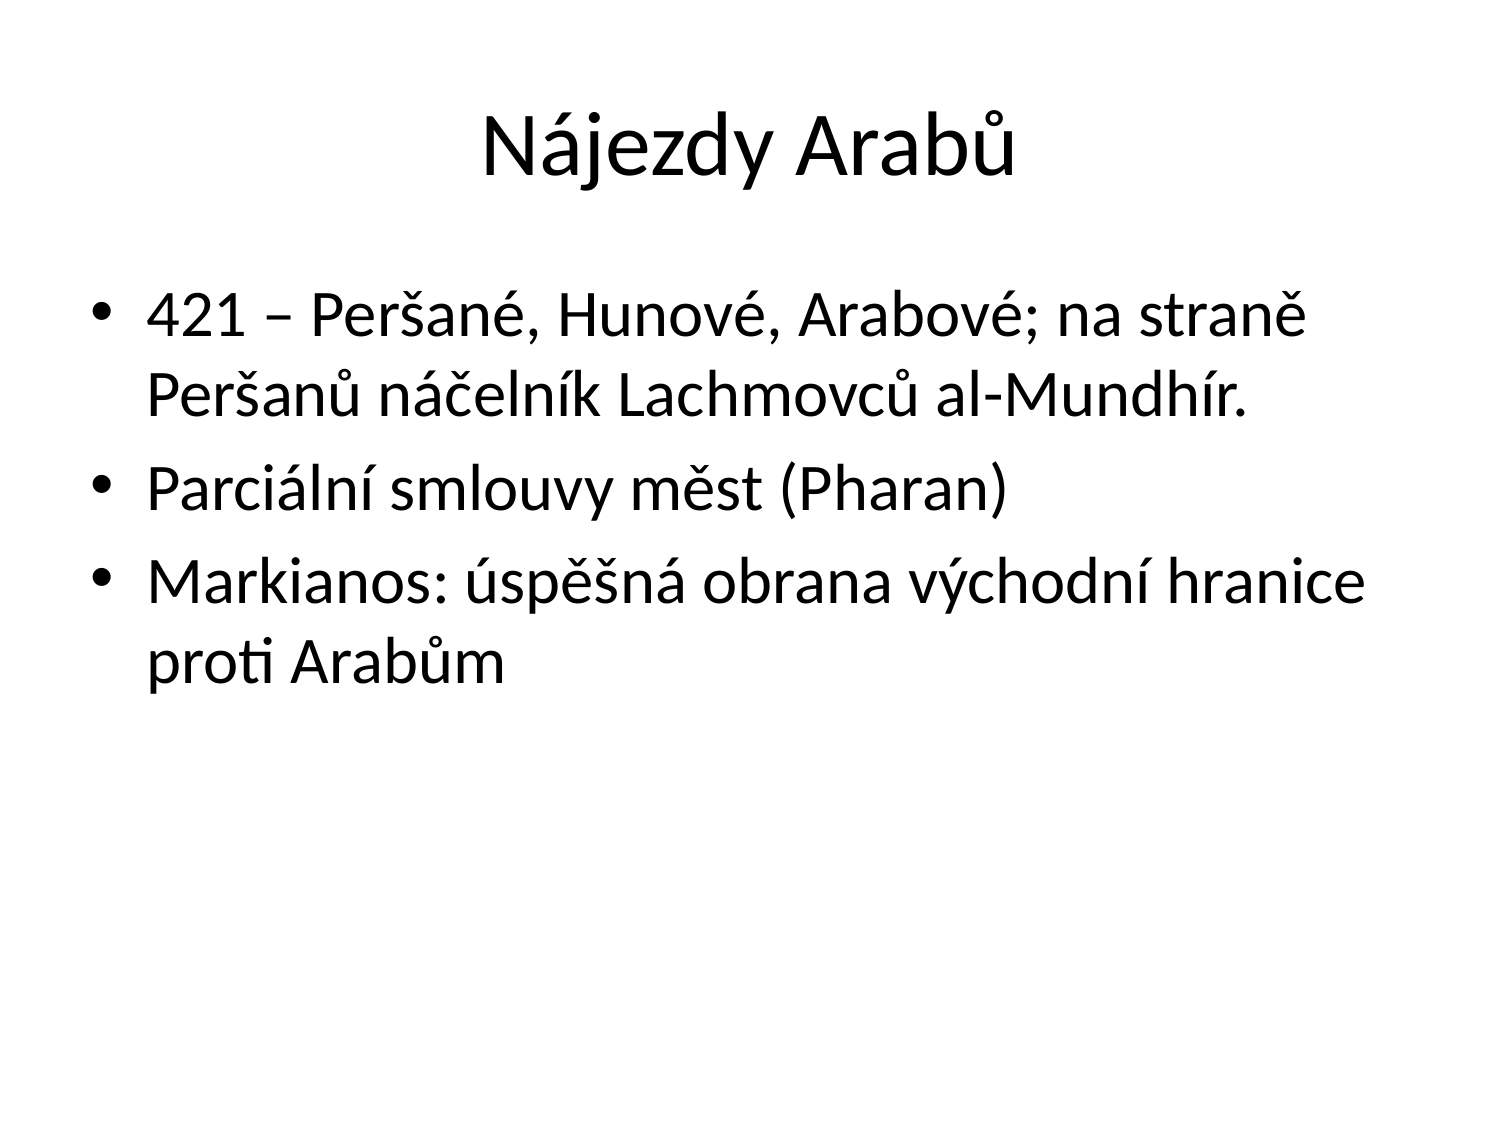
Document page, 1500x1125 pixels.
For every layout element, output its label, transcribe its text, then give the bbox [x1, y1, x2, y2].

title Nájezdy Arabů [75, 45, 1425, 233]
list 421 – Peršané, Hunové, Arabové; na straně Peršanů náčelník Lachmovců al-Mundhír. Parciální smlouvy měst (Pharan) Markianos: úspěšná obrana východní hranice proti Arabům [75, 262, 1425, 1005]
